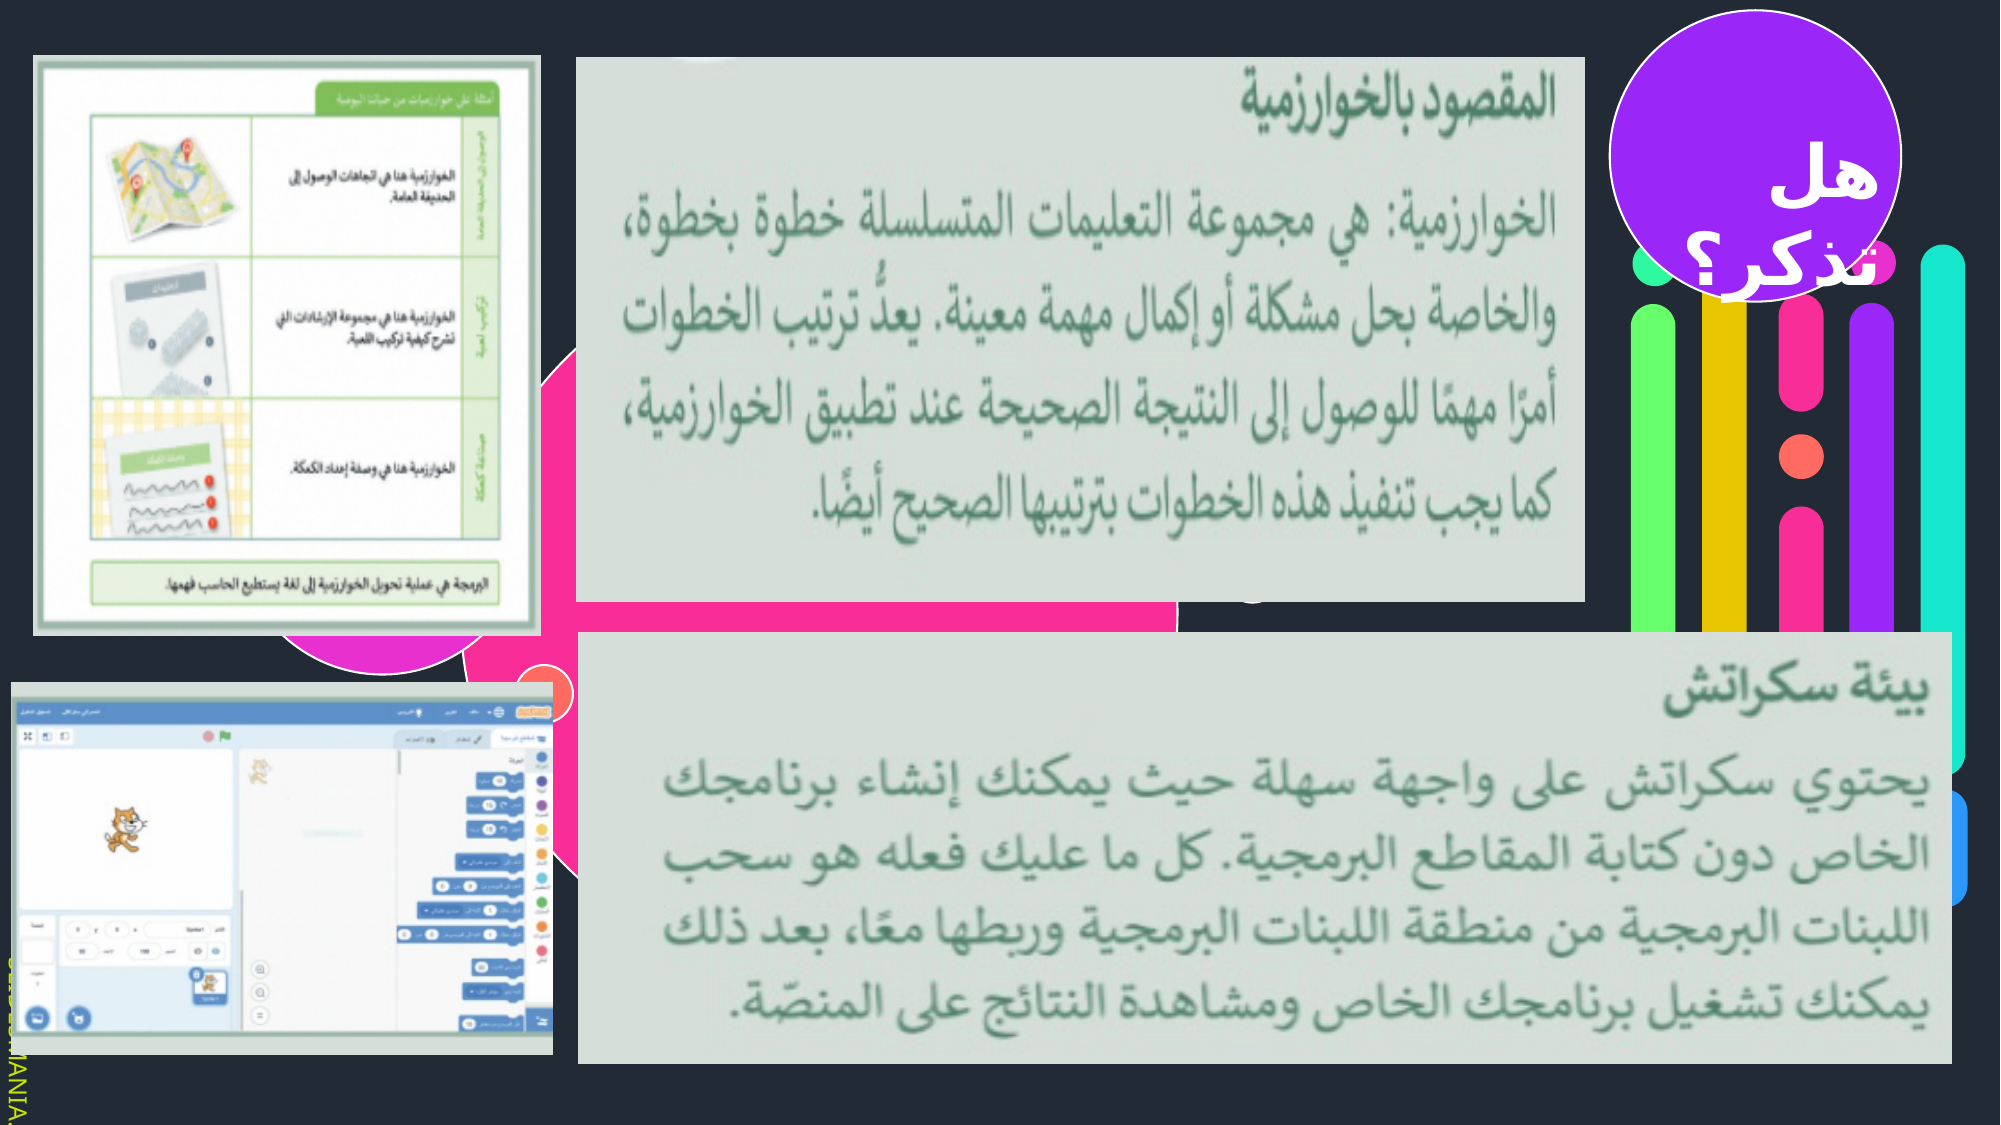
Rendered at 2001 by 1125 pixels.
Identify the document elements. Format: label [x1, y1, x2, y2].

picture [578, 631, 1952, 1064]
picture [10, 682, 553, 1055]
picture [32, 55, 541, 636]
text_box [208, 10, 1902, 1059]
picture [575, 57, 1585, 602]
